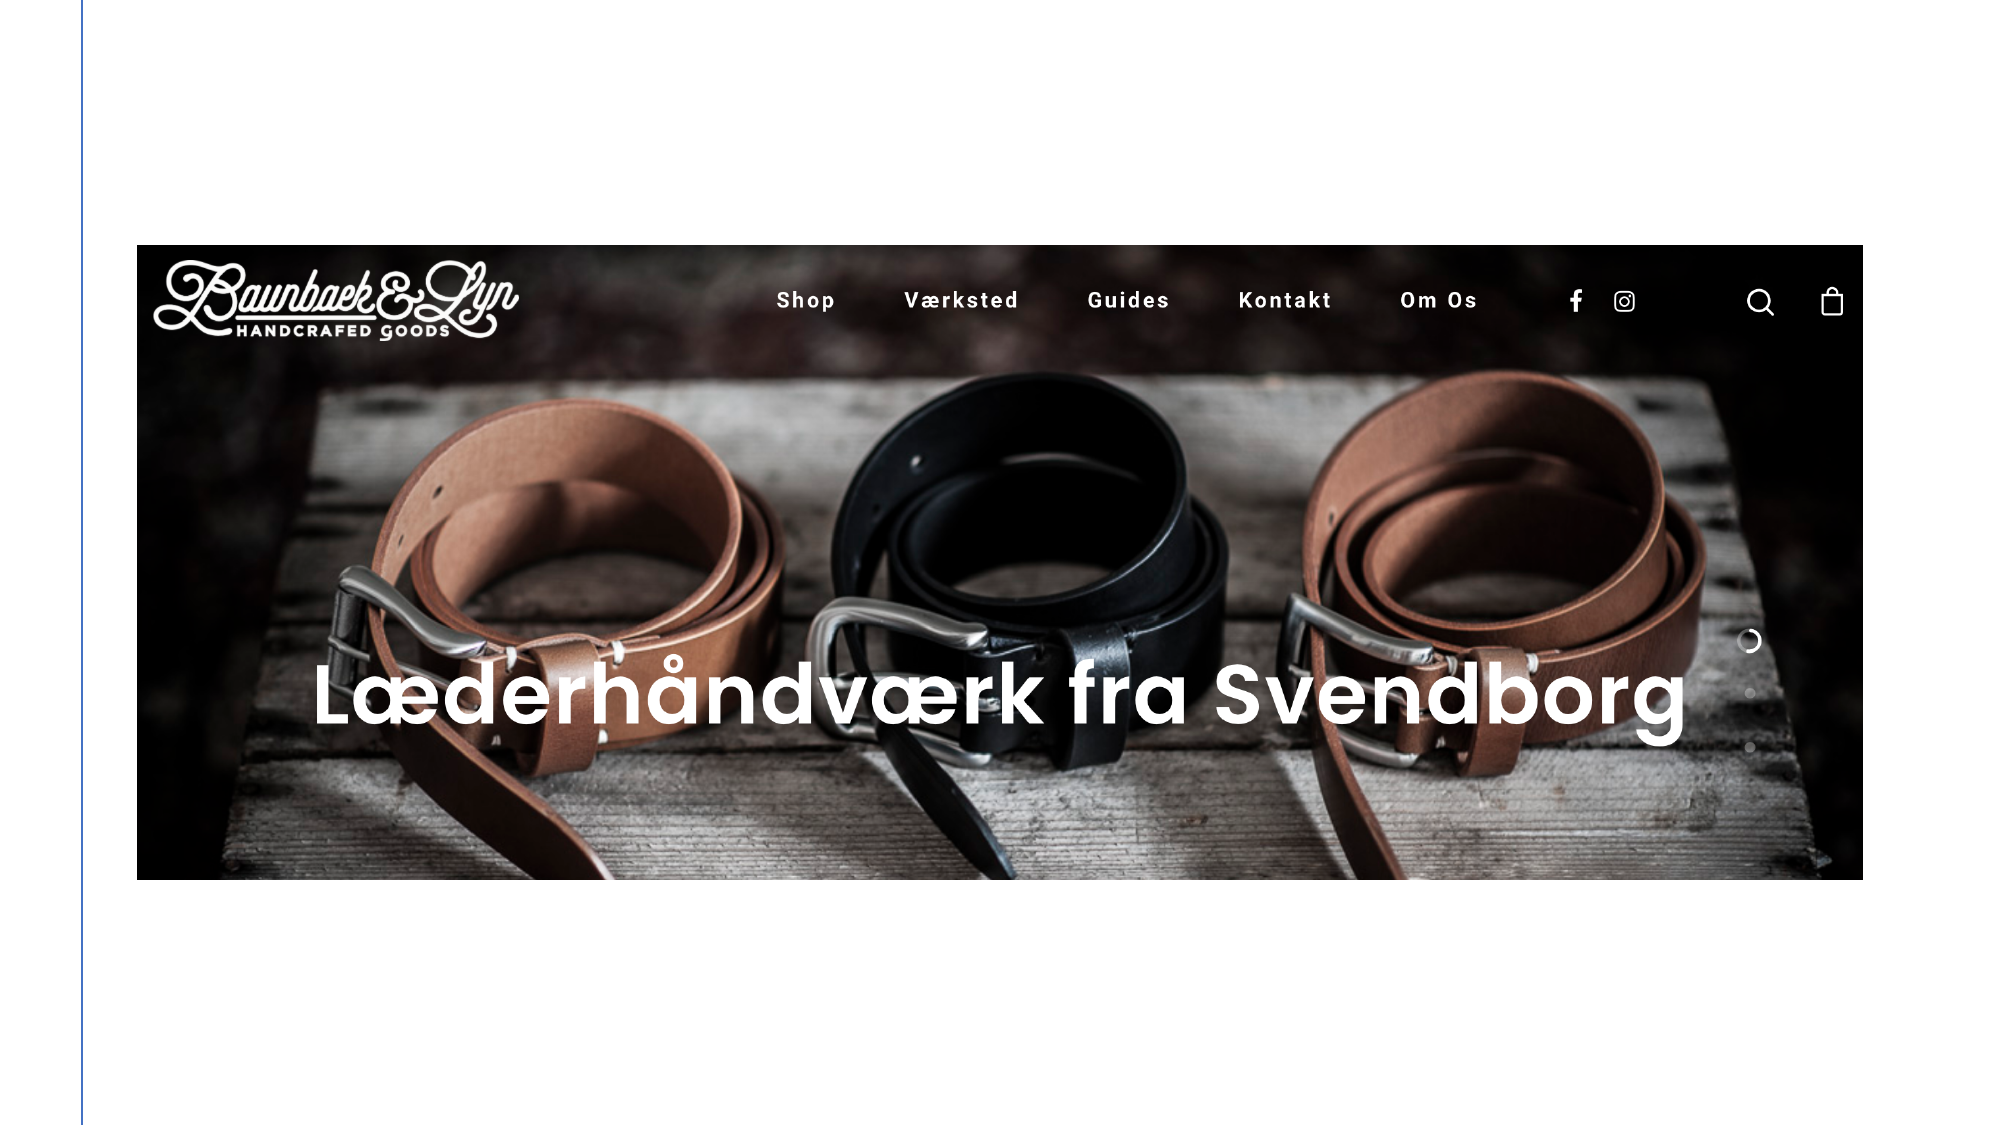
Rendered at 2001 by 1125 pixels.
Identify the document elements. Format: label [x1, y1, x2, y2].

list [137, 245, 1863, 880]
